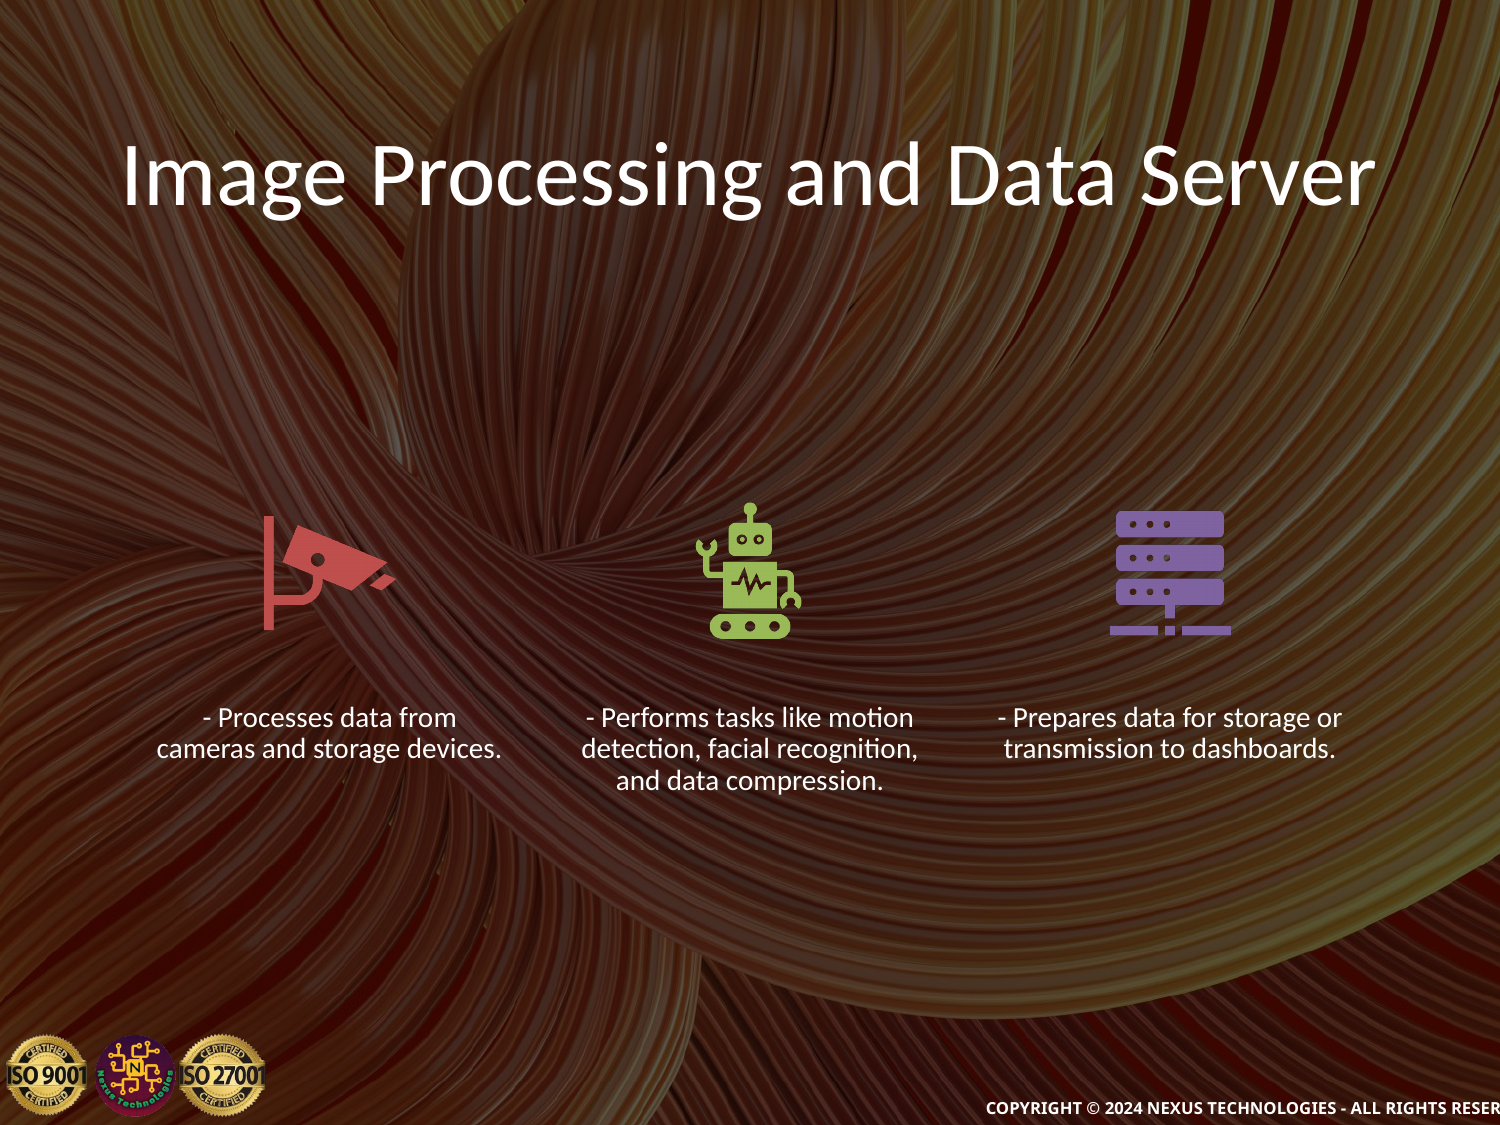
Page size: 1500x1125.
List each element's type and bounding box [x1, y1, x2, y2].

list [102, 299, 1398, 1014]
picture [0, 0, 1500, 1125]
